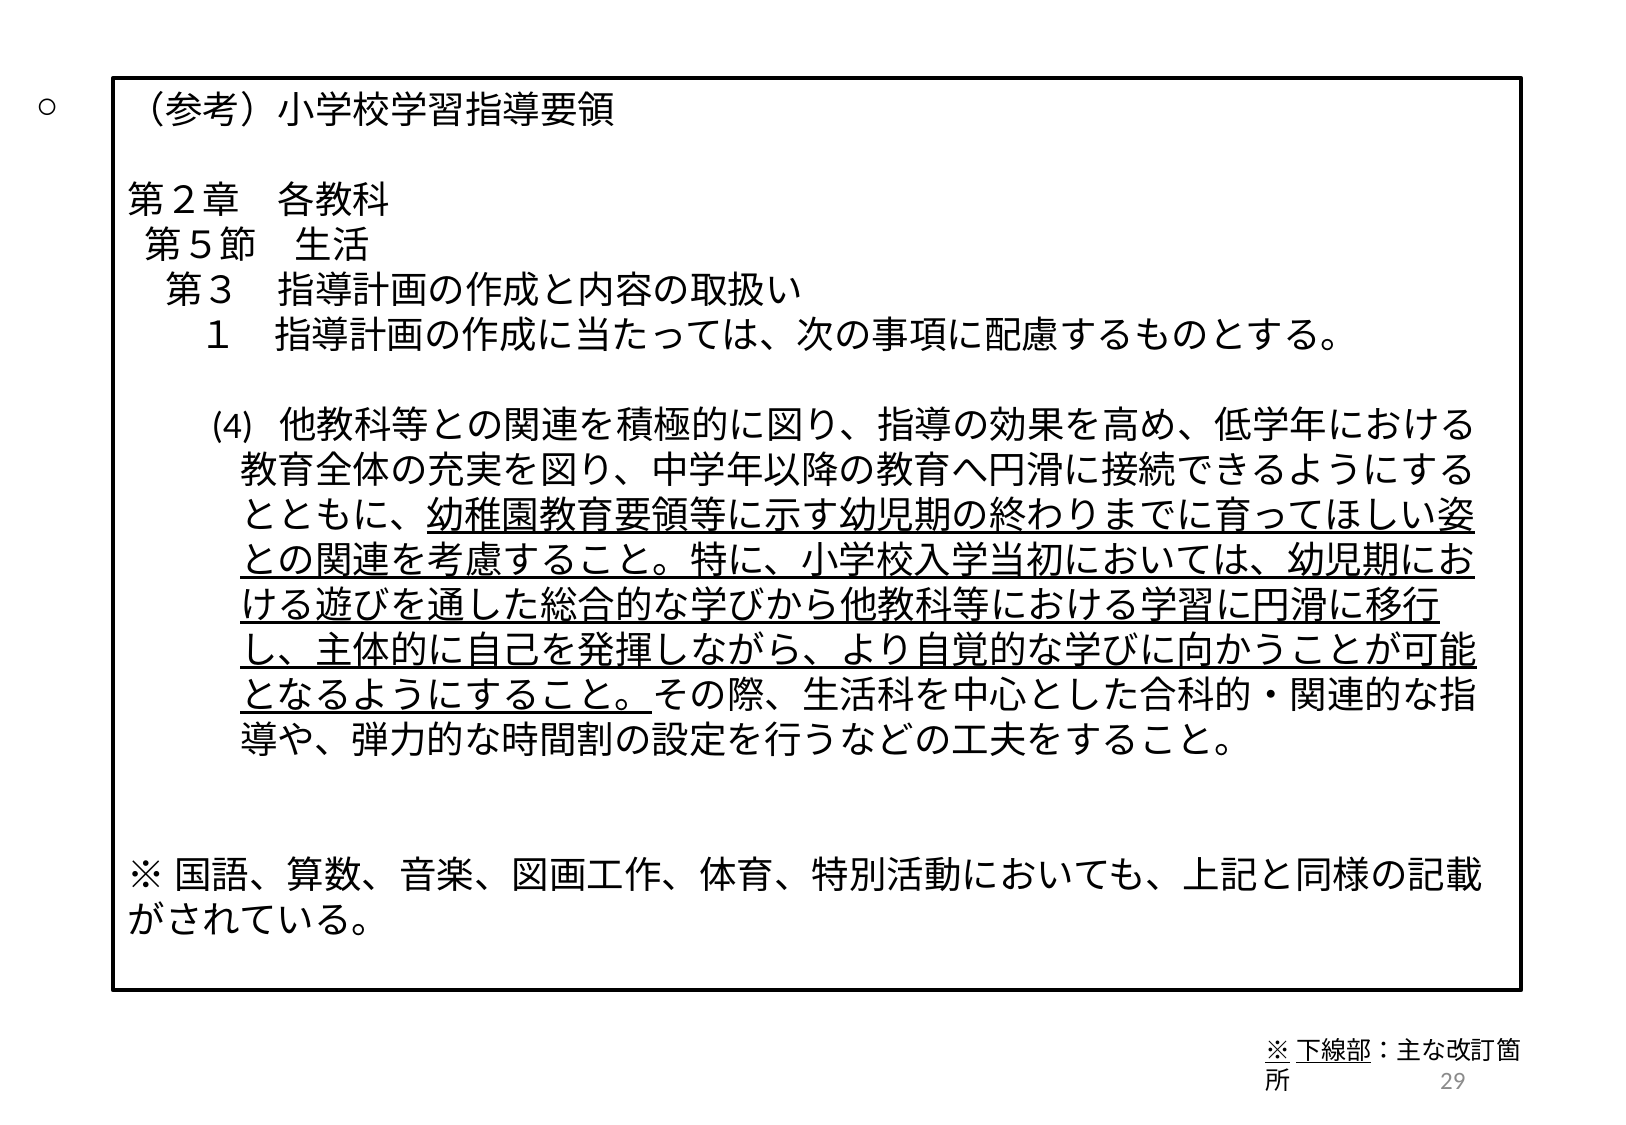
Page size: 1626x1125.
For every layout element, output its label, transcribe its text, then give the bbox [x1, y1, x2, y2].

text_box ※下線部：主な改訂箇所 [1250, 1027, 1558, 1102]
text_box （参考）小学校学習指導要領 第２章 各教科 第５節 生活 第３ 指導計画の作成と内容の取扱い １ 指導計画の作成に当たっては、次の事項に配慮するものとする。 (4) 他教科等との関連を積極的に図り、指導の効果を高め、低学年における 教育全体の充実を図り、中学年以降の教育へ円滑に接続できるようにする とともに、幼稚園教育要領等に示す幼児期の終わりまでに育ってほしい姿 との関連を考慮すること。特に、小学校入学当初においては、幼児期にお ける遊びを通した総合的な学びから他教科等における学習に円滑に移行 し、主体的に自己を発揮しながら、より自覚的な学びに向かうことが可能 となるようにすること。その際、生活科を中心とした合科的・関連的な指 導や、弾力的な時間割の設定を行うなどの工夫をすること。 ※国語、算数、音楽、図画工作、体育、特別活動においても、上記と同様の記載がされている。 [111, 76, 1523, 992]
text_box ○ [21, 73, 113, 133]
slide_number 28 [1143, 1049, 1481, 1110]
